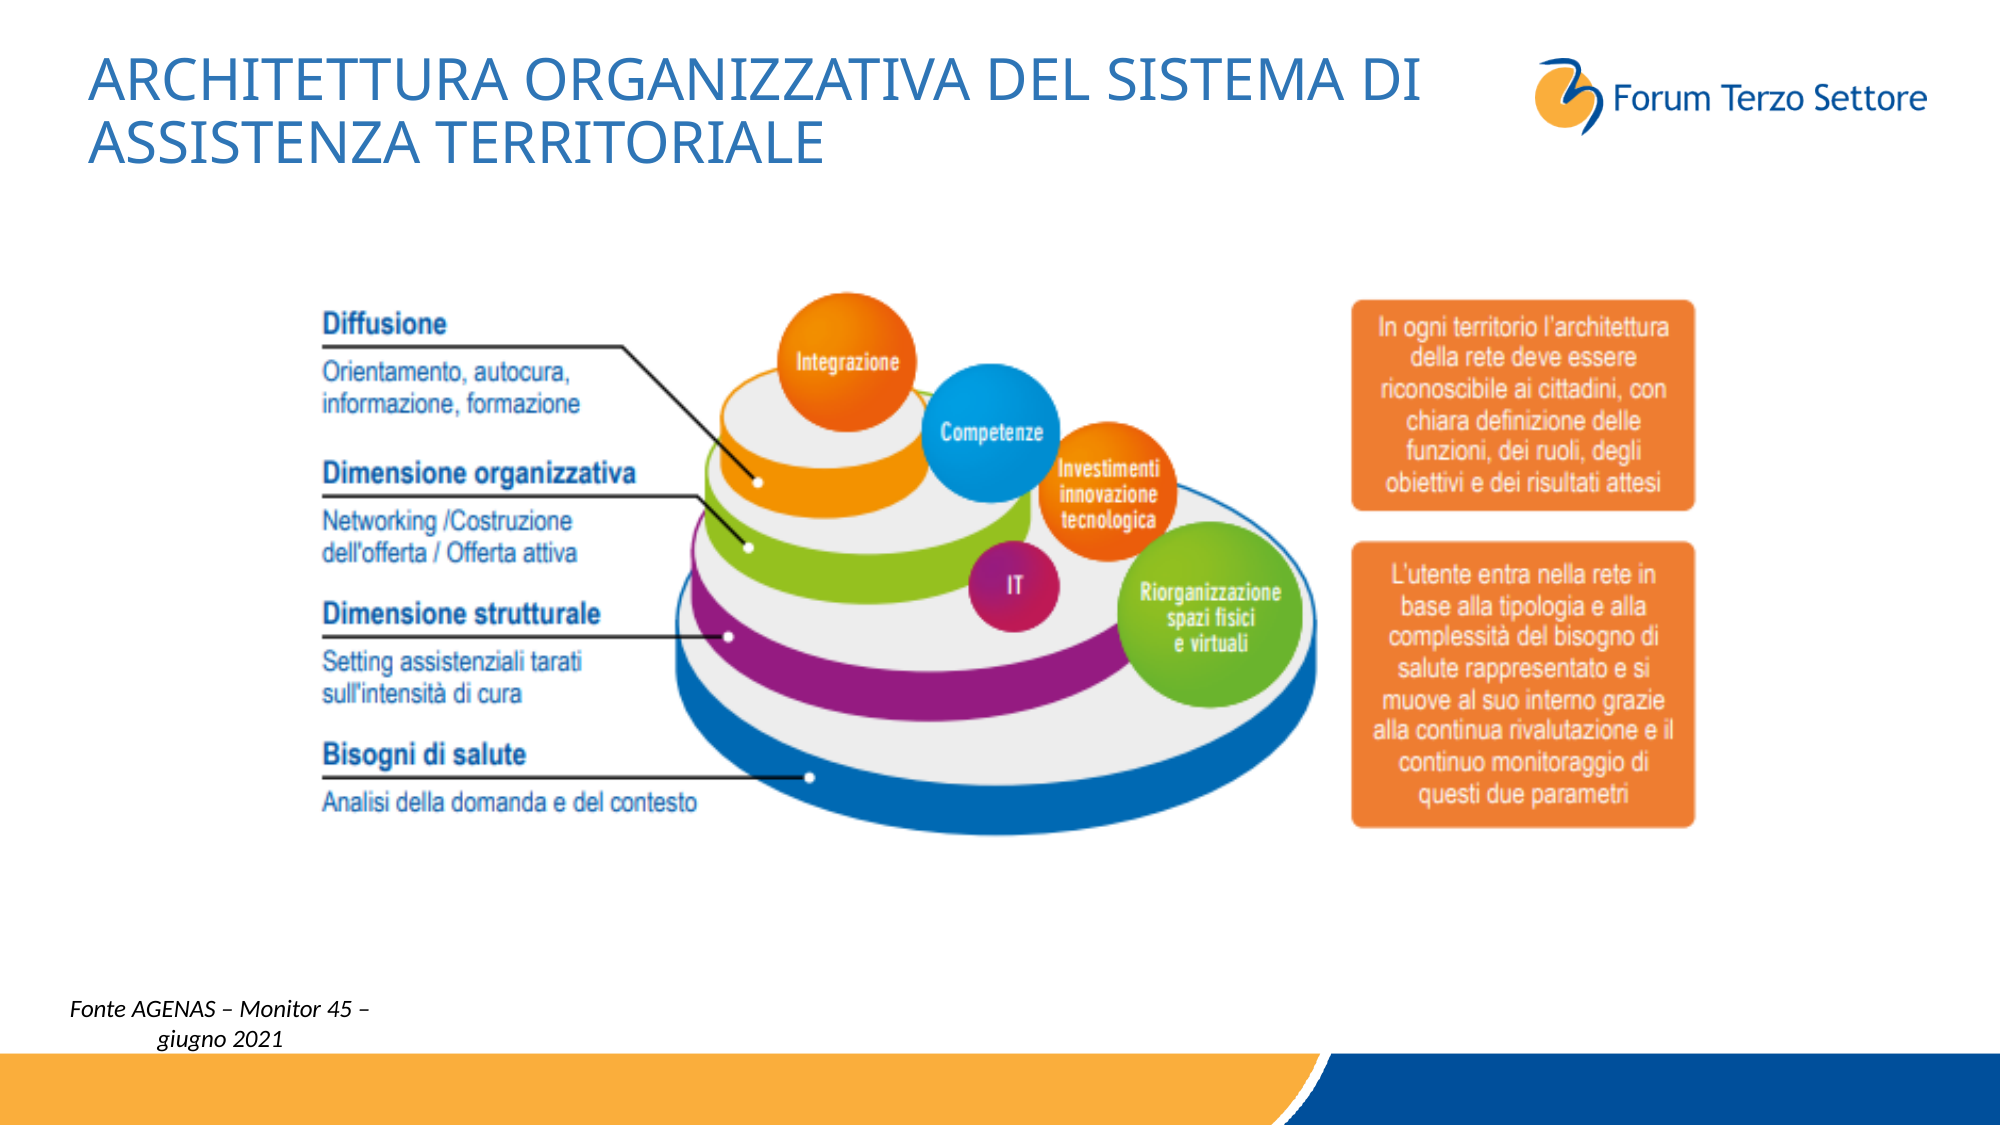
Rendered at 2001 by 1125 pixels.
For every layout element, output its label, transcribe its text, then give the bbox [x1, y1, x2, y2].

text_box ARCHITETTURA ORGANIZZATIVA DEL SISTEMA DI ASSISTENZA TERRITORIALE [73, 35, 1620, 161]
picture [1535, 58, 1927, 136]
picture [0, 1053, 2000, 1125]
text_box Fonte AGENAS – Monitor 45 – giugno 2021 [19, 985, 422, 1053]
picture [295, 277, 1705, 844]
